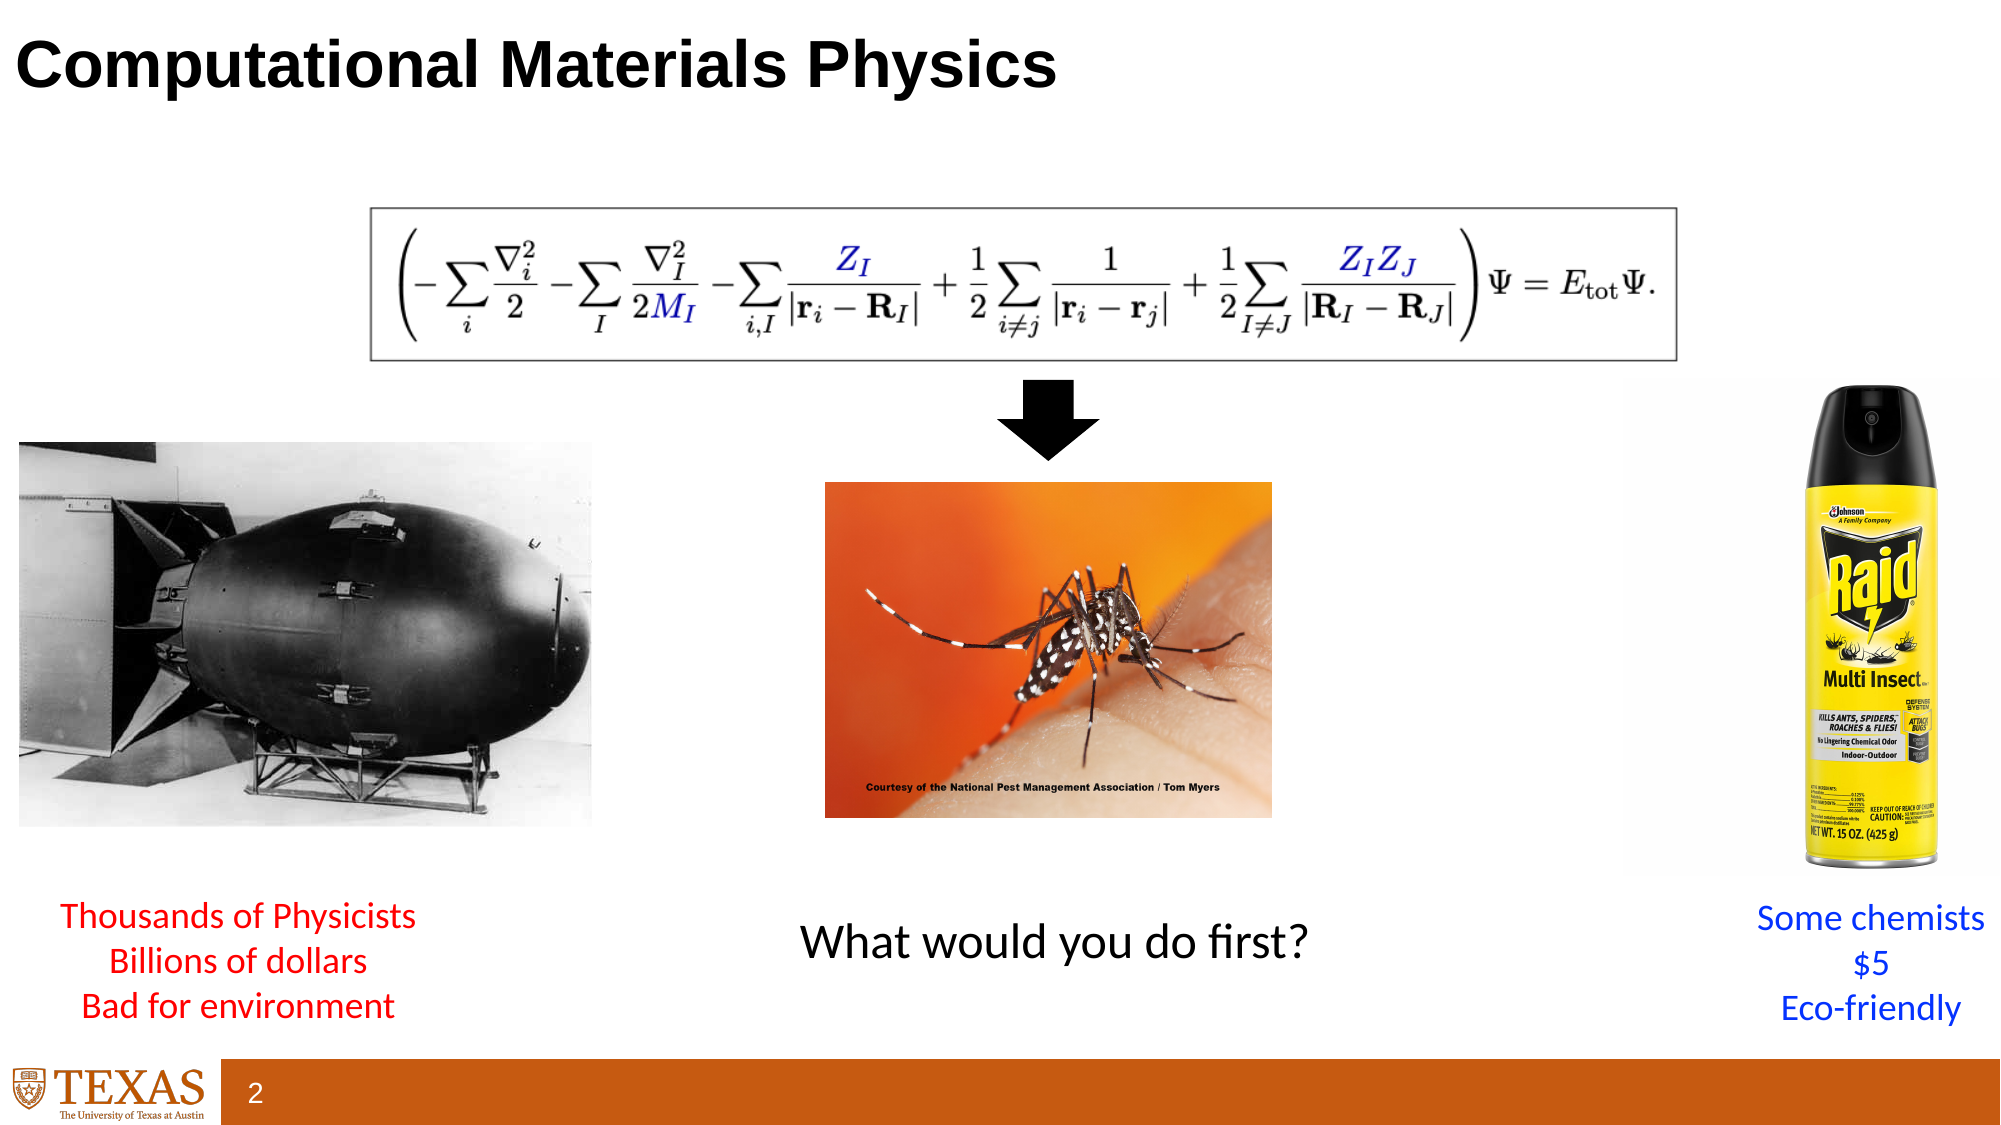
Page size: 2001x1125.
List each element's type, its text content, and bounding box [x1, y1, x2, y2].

text_box 2 [232, 1067, 302, 1117]
text_box [221, 1059, 2000, 1125]
text_box Some chemists $5 Eco-friendly [1639, 885, 2000, 1035]
picture [825, 482, 1272, 818]
title Computational Materials Physics [0, 0, 1648, 132]
text_box [997, 379, 1100, 462]
text_box Thousands of Physicists Billions of dollars Bad for environment [7, 883, 470, 1033]
picture [6, 1063, 209, 1125]
text_box What would you do first? [772, 900, 1338, 976]
picture [351, 190, 2000, 876]
picture [19, 442, 592, 827]
